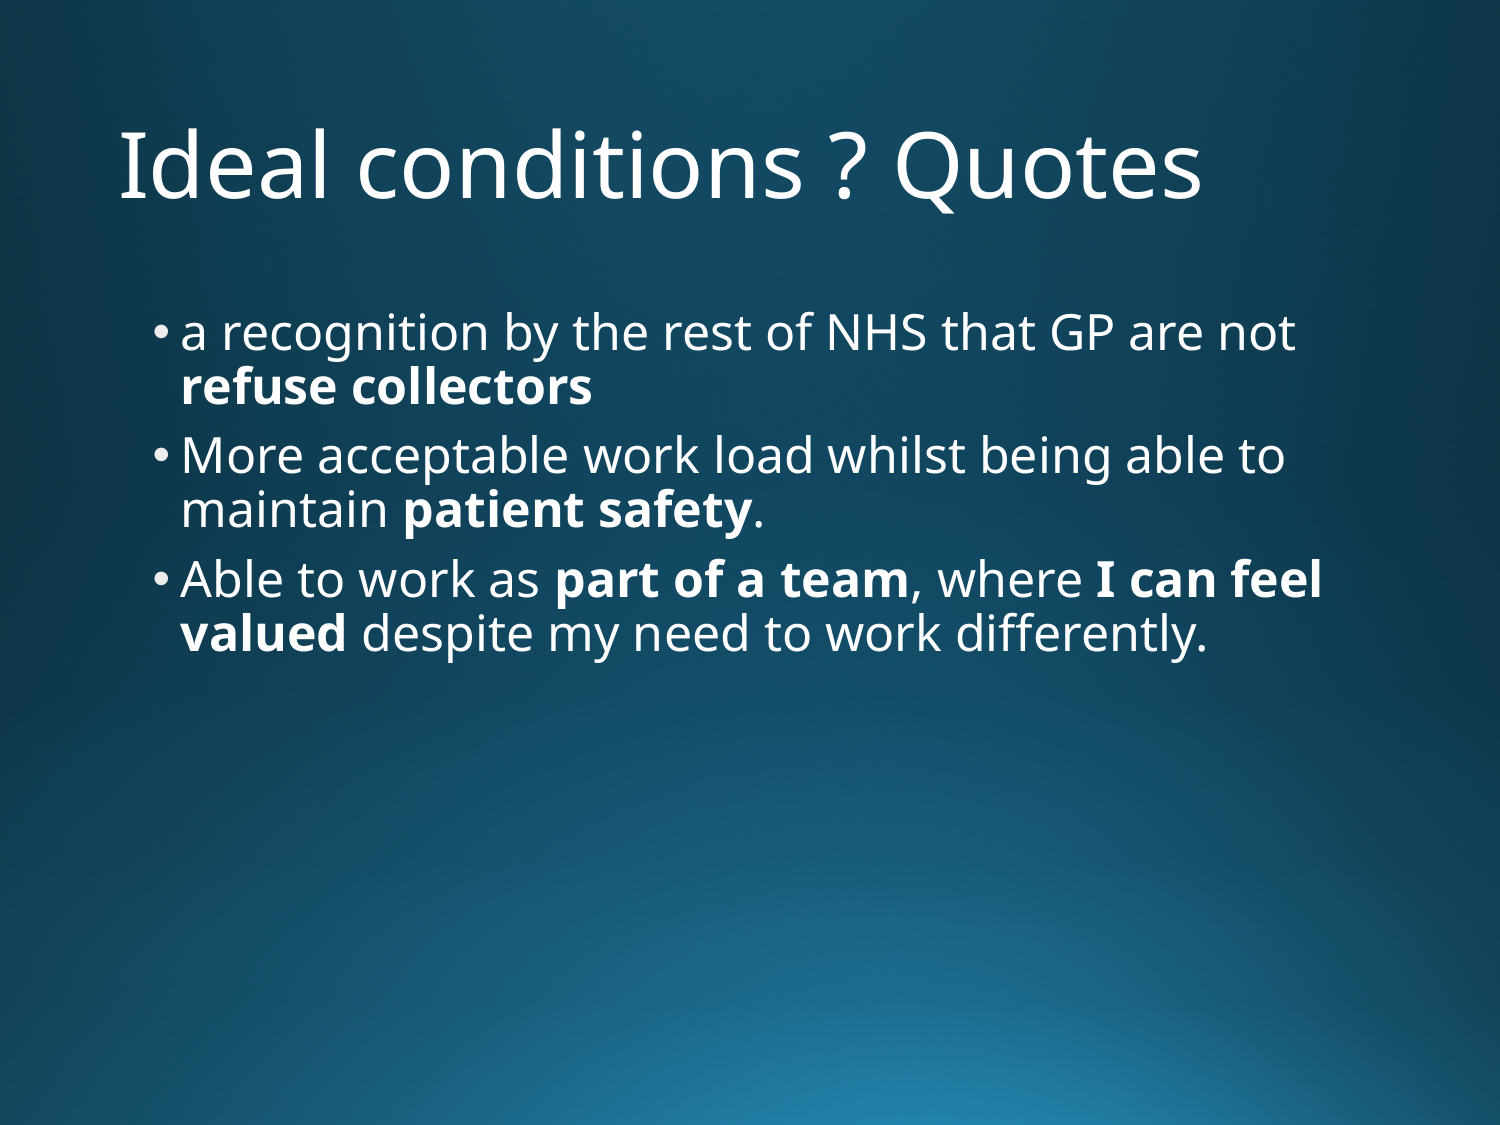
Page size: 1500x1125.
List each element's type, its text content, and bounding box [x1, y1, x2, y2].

title Ideal conditions ? Quotes [103, 59, 1397, 278]
list a recognition by the rest of NHS that GP are not refuse collectors More acceptable work load whilst being able to maintain patient safety. Able to work as part of a team, where I can feel valued despite my need to work differently. [137, 299, 1397, 1014]
picture [0, 0, 1500, 1125]
